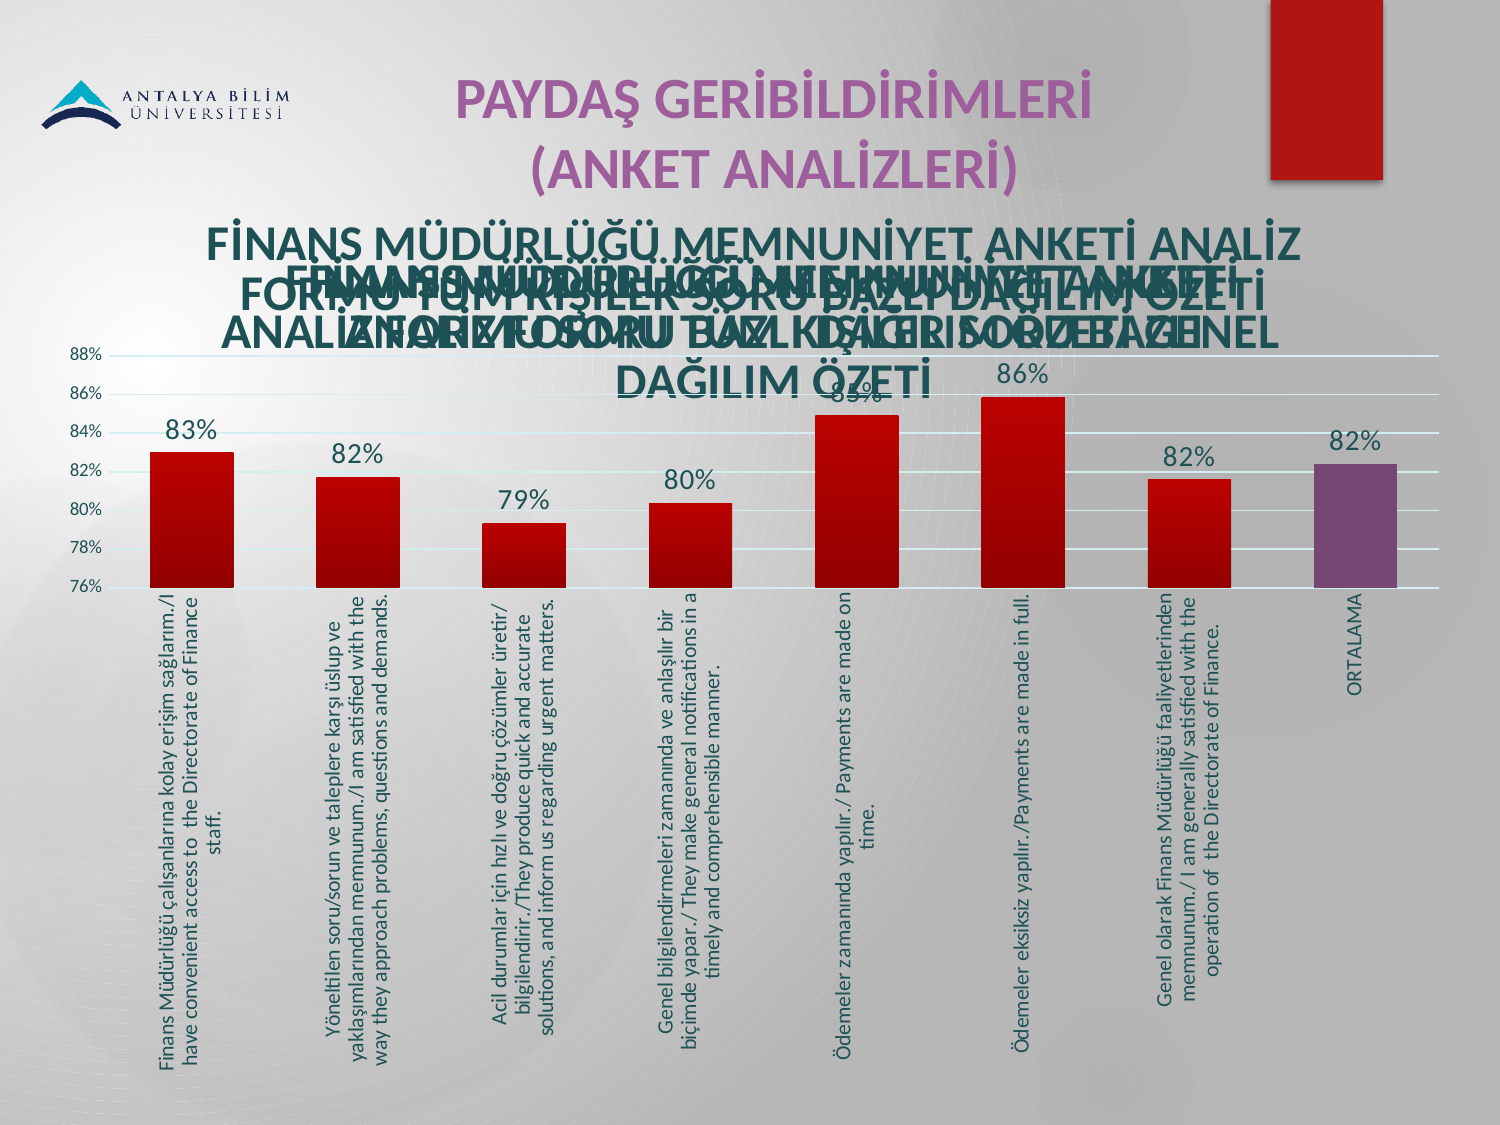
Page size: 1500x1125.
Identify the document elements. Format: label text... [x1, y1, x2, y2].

chart [41, 182, 1468, 1072]
picture [40, 77, 290, 132]
text_box PAYDAŞ GERİBİLDİRİMLERİ (ANKET ANALİZLERİ) [325, 52, 1224, 181]
